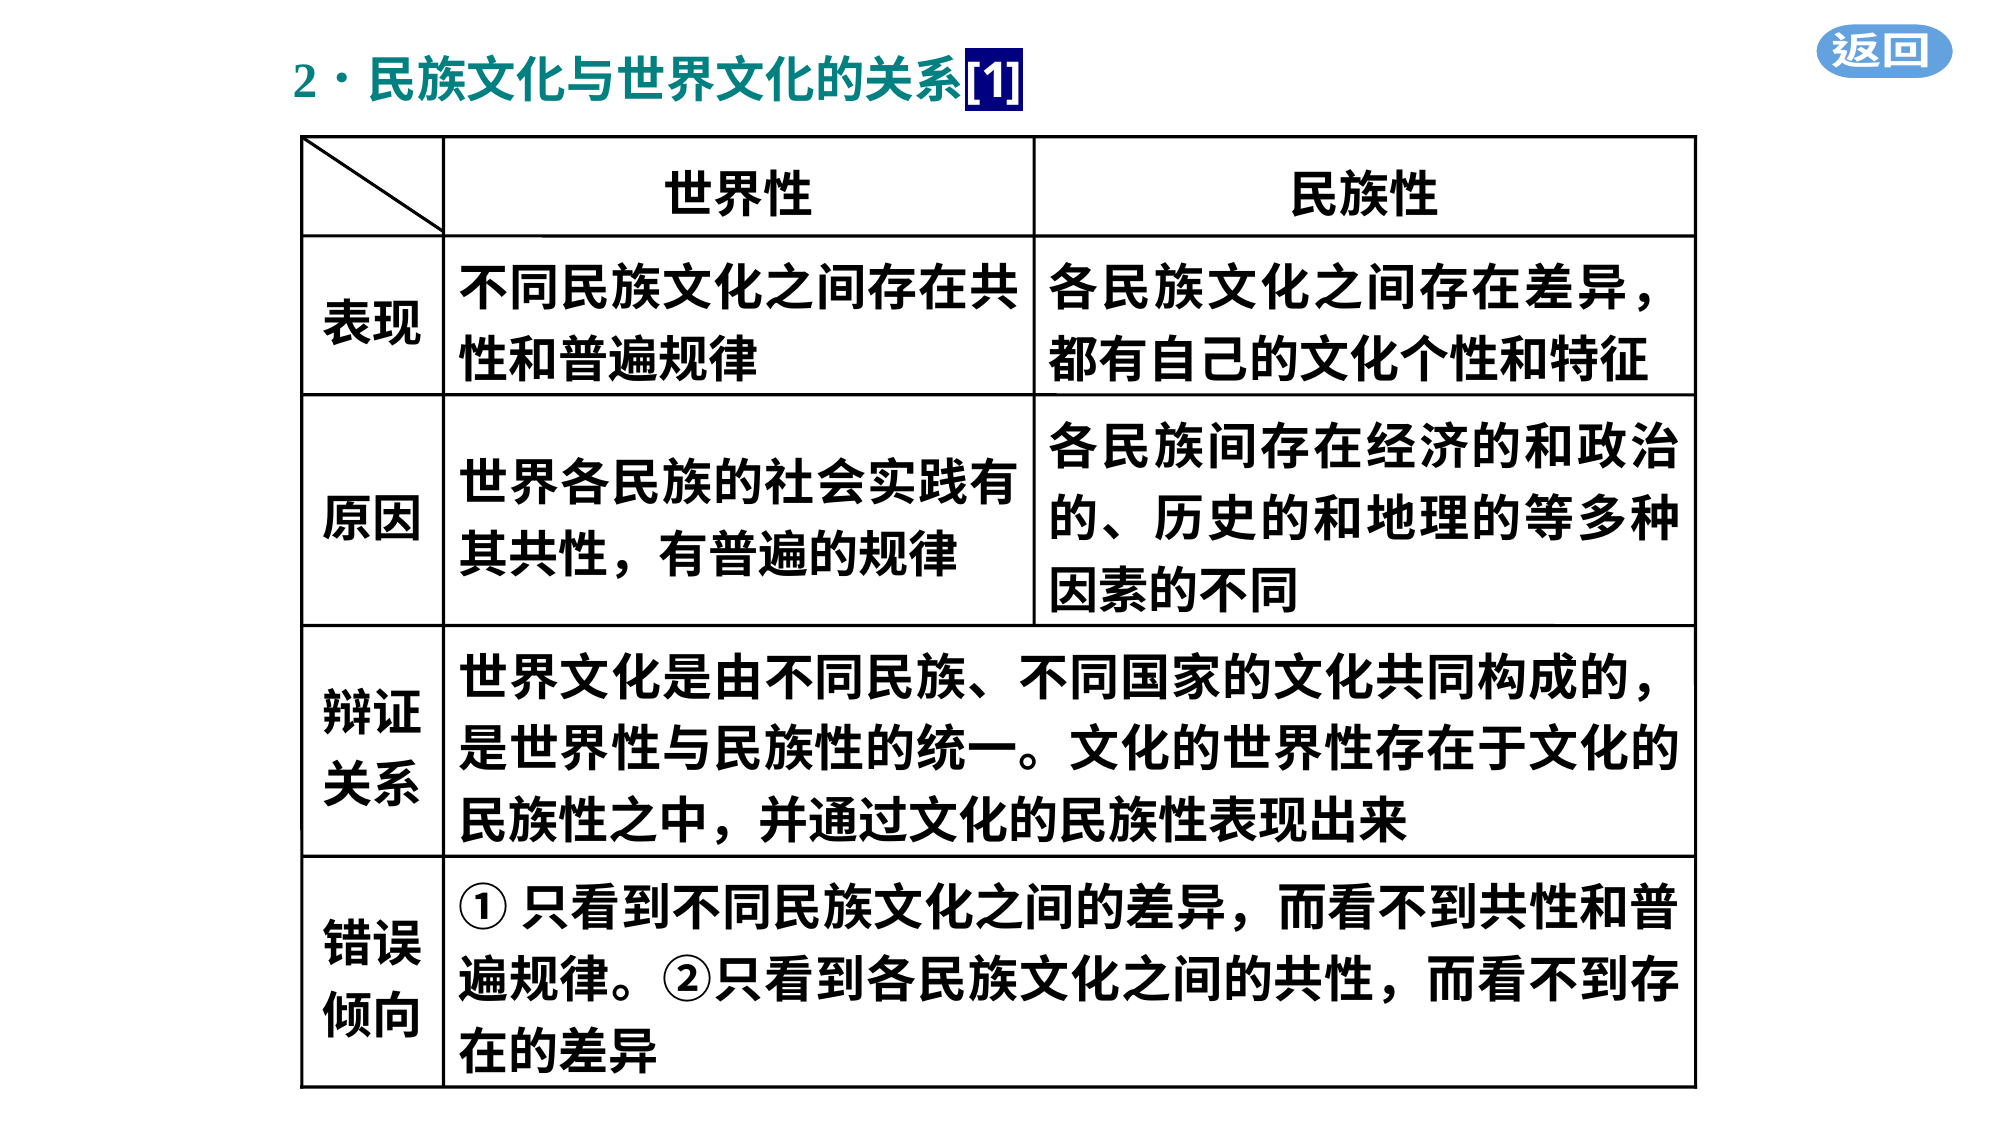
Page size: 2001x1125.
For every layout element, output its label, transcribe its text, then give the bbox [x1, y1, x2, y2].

text_box 原因 [301, 395, 444, 626]
text_box 民族性 [1035, 137, 1695, 235]
text_box 错误 倾向 [301, 857, 444, 1087]
text_box 各民族文化之间存在差异，都有自己的文化个性和特征 [1035, 235, 1696, 395]
text_box 世界性 [444, 144, 1034, 235]
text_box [292, 47, 1134, 144]
text_box 世界各民族的社会实践有其共性，有普遍的规律 [444, 395, 1035, 626]
text_box 不同民族文化之间存在共性和普遍规律 [444, 235, 1035, 395]
text_box 世界文化是由不同民族、不同国家的文化共同构成的，是世界性与民族性的统一。文化的世界性存在于文化的民族性之中，并通过文化的民族性表现出来 [444, 626, 1696, 857]
text_box [302, 144, 443, 235]
text_box ①只看到不同民族文化之间的差异，而看不到共性和普遍规律。②只看到各民族文化之间的共性，而看不到存在的差异 [444, 857, 1696, 1087]
text_box 各民族间存在经济的和政治的、历史的和地理的等多种因素的不同 [1035, 395, 1696, 626]
text_box 辩证 关系 [301, 626, 444, 857]
text_box 表现 [301, 235, 444, 395]
